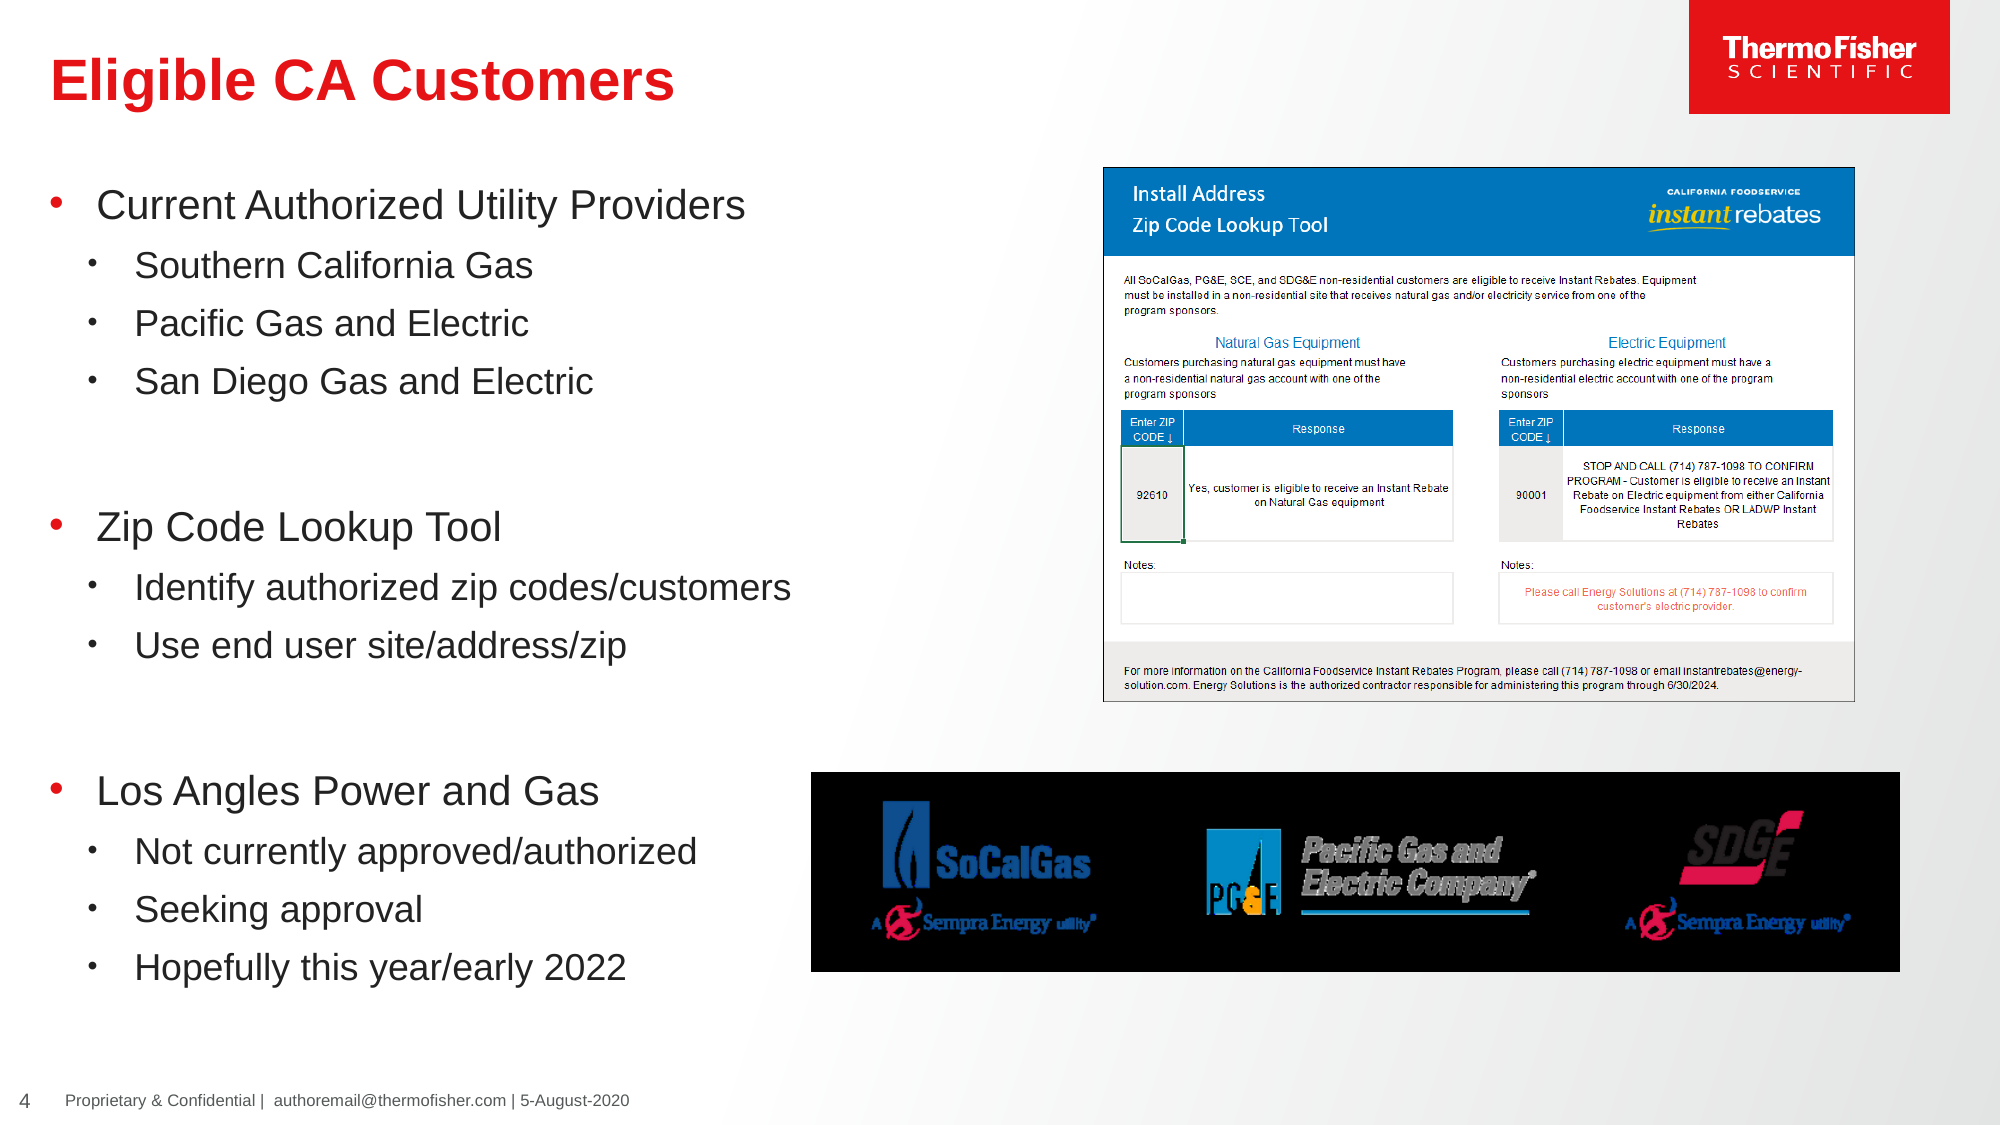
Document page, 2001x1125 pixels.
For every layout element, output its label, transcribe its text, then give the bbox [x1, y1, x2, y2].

footer Proprietary & Confidential | authoremail@thermofisher.com | 5-August-2020 [50, 1074, 650, 1125]
picture [811, 772, 1900, 972]
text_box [811, 772, 1899, 971]
list Current Authorized Utility Providers Southern California Gas Pacific Gas and Electric San Diego Gas and Electric Zip Code Lookup Tool Identify authorized zip codes/customers Use end user site/address/zip Los Angles Power and Gas Not currently approved/authorized Seeking approval Hopefully this year/early 2022 [49, 167, 1000, 994]
title Eligible CA Customers [50, 50, 1650, 113]
picture [1103, 167, 1855, 702]
slide_number 4 [0, 1074, 50, 1125]
